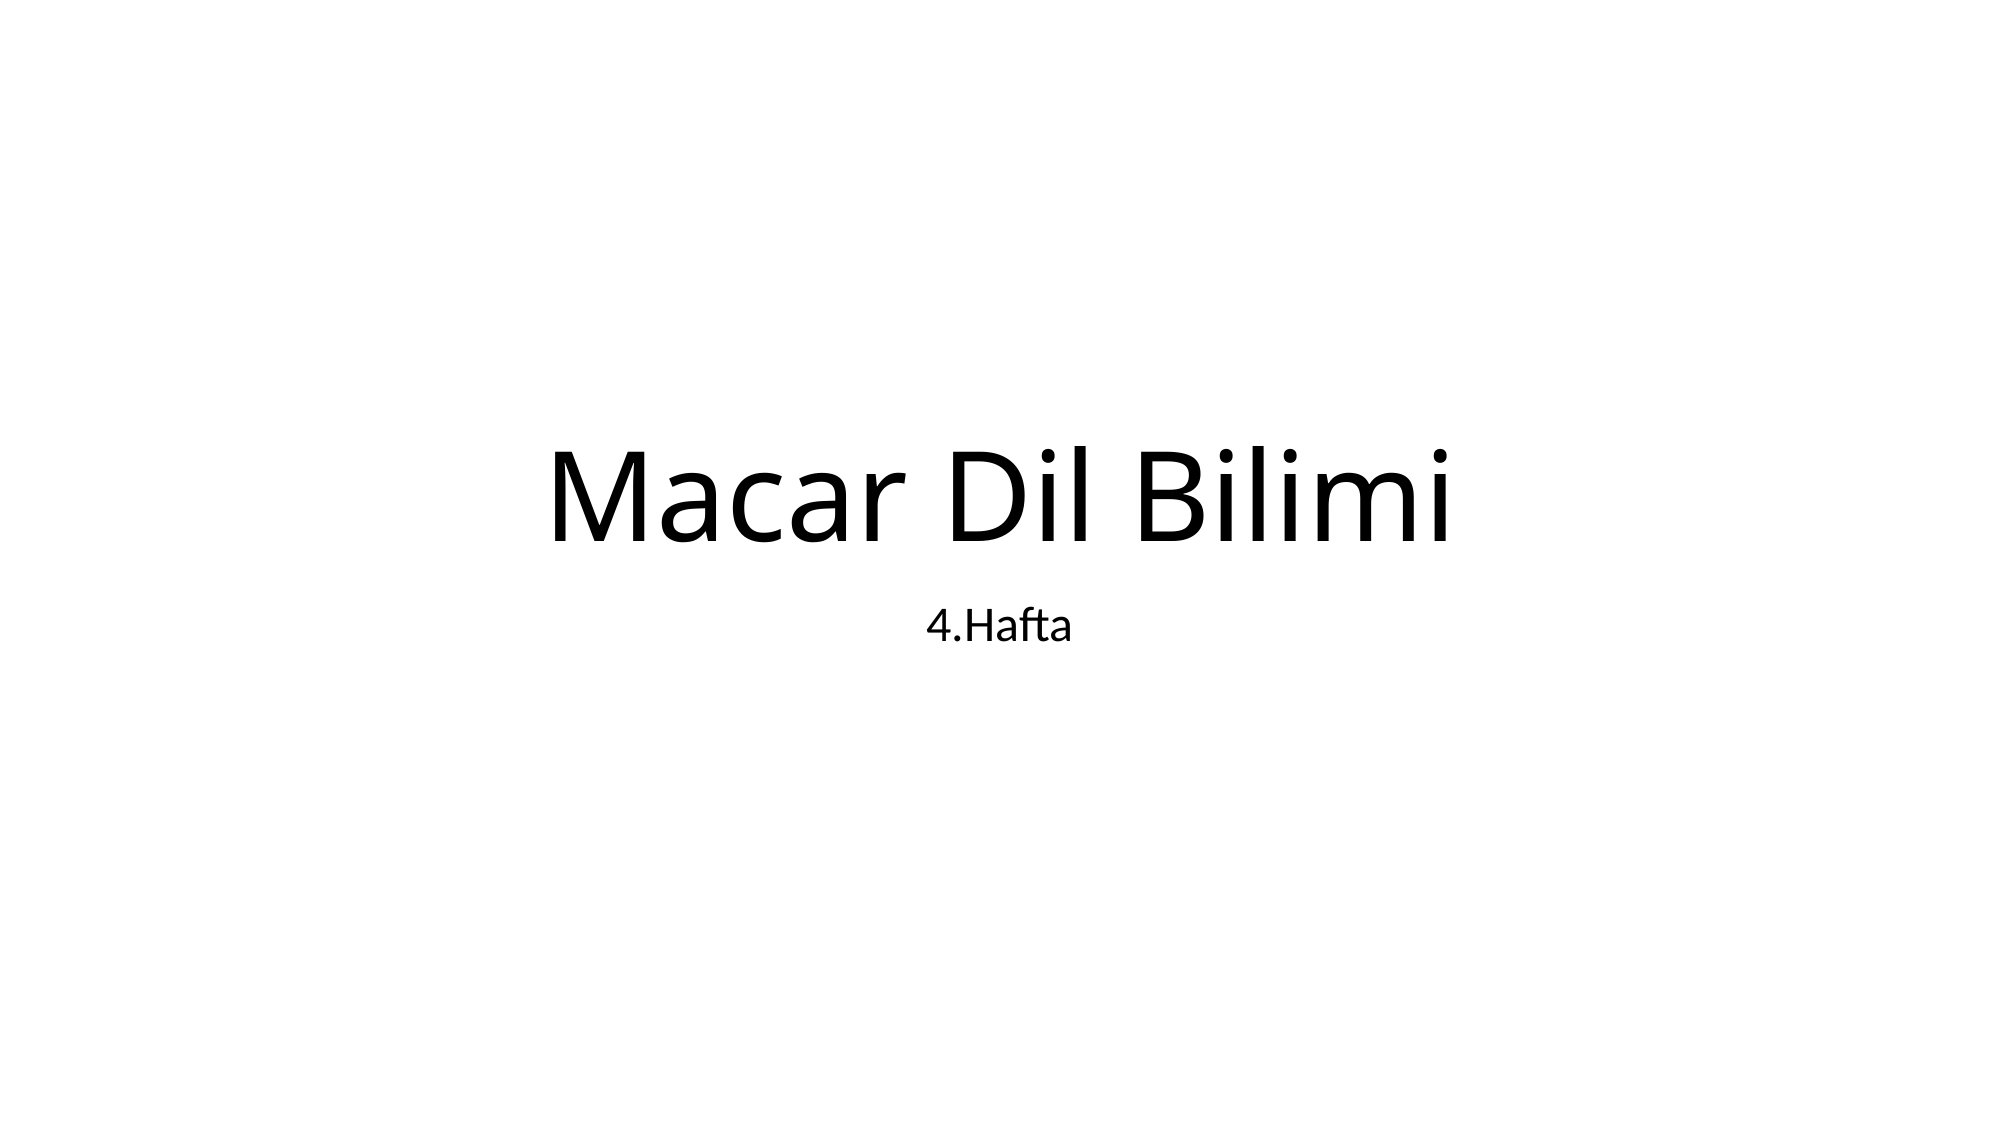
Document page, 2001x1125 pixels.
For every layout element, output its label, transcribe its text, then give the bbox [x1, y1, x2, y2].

subtitle 4.Hafta [249, 590, 1750, 863]
title Macar Dil Bilimi [249, 184, 1750, 576]
